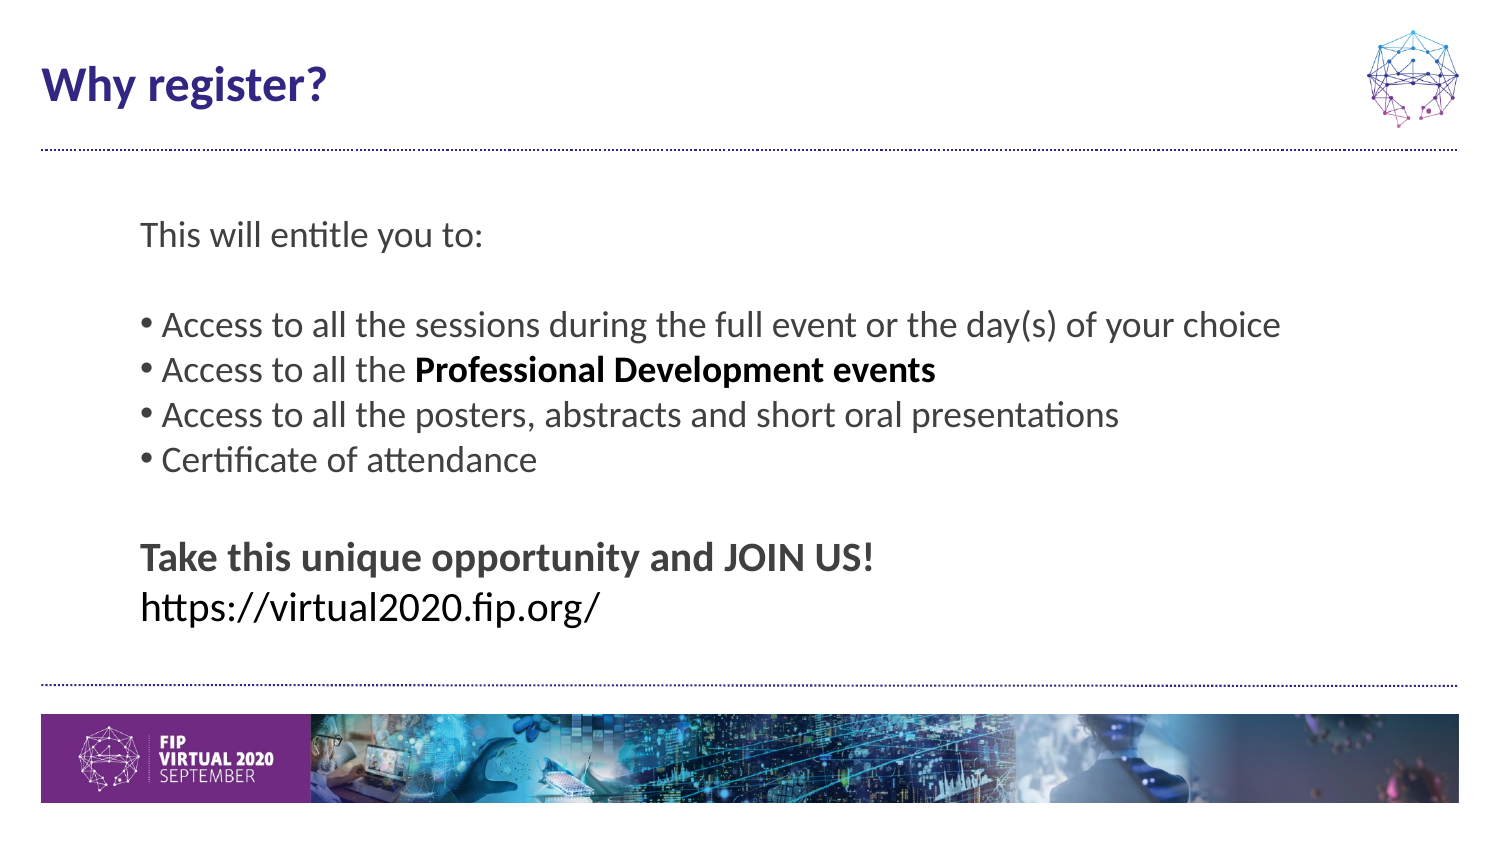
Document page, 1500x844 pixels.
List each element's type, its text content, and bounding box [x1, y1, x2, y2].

picture [41, 714, 1459, 803]
picture [1367, 30, 1459, 128]
text_box This will entitle you to: Access to all the sessions during the full event or the day(s) of your choice Access to all the Professional Development events Access to all the posters, abstracts and short oral presentations Certificate of attendance Take this unique opportunity and JOIN US! https://virtual2020.fip.org/ [125, 202, 1332, 638]
title Why register? [41, 35, 1282, 133]
